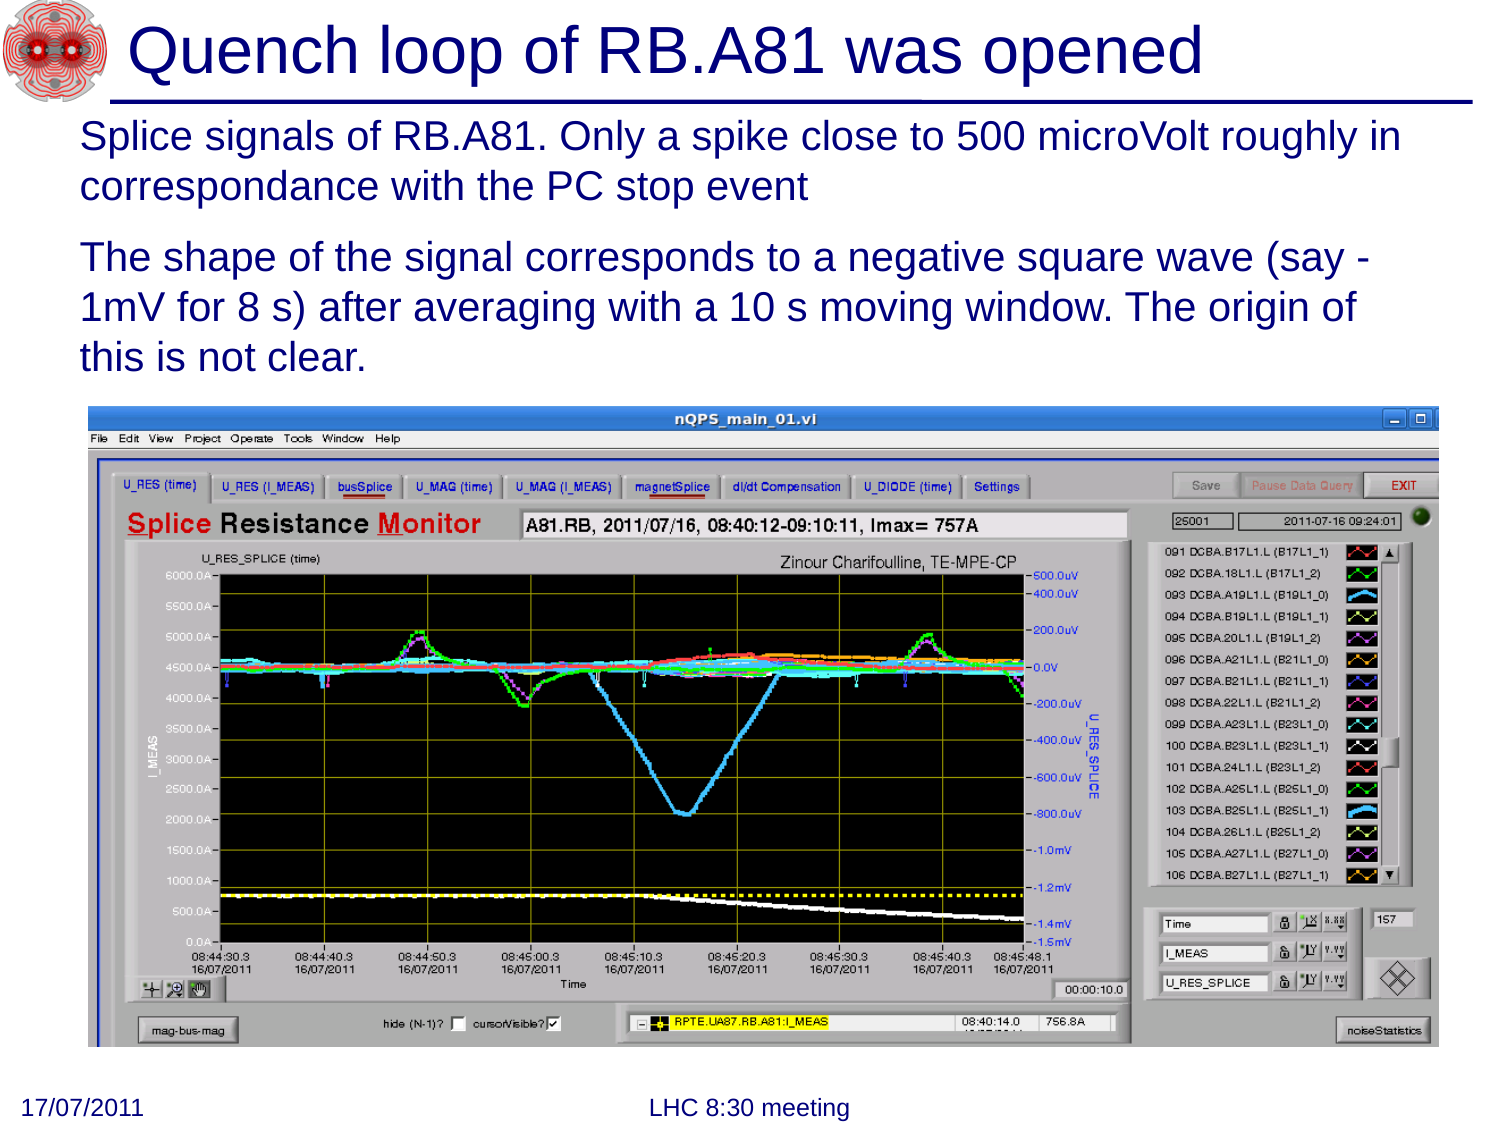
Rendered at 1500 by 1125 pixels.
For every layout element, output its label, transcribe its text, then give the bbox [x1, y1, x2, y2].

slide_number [5, 1085, 356, 1125]
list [88, 406, 1439, 1048]
title Quench loop of RB.A81 was opened [111, 3, 1463, 91]
text_box Splice signals of RB.A81. Only a spike close to 500 microVolt roughly in correspondance with the PC stop event The shape of the signal corresponds to a negative square wave (say - 1mV for 8 s) after averaging with a 10 s moving window. The origin of this is not clear. [64, 101, 1424, 488]
picture [0, 0, 108, 103]
footer LHC 8:30 meeting [512, 1087, 988, 1125]
